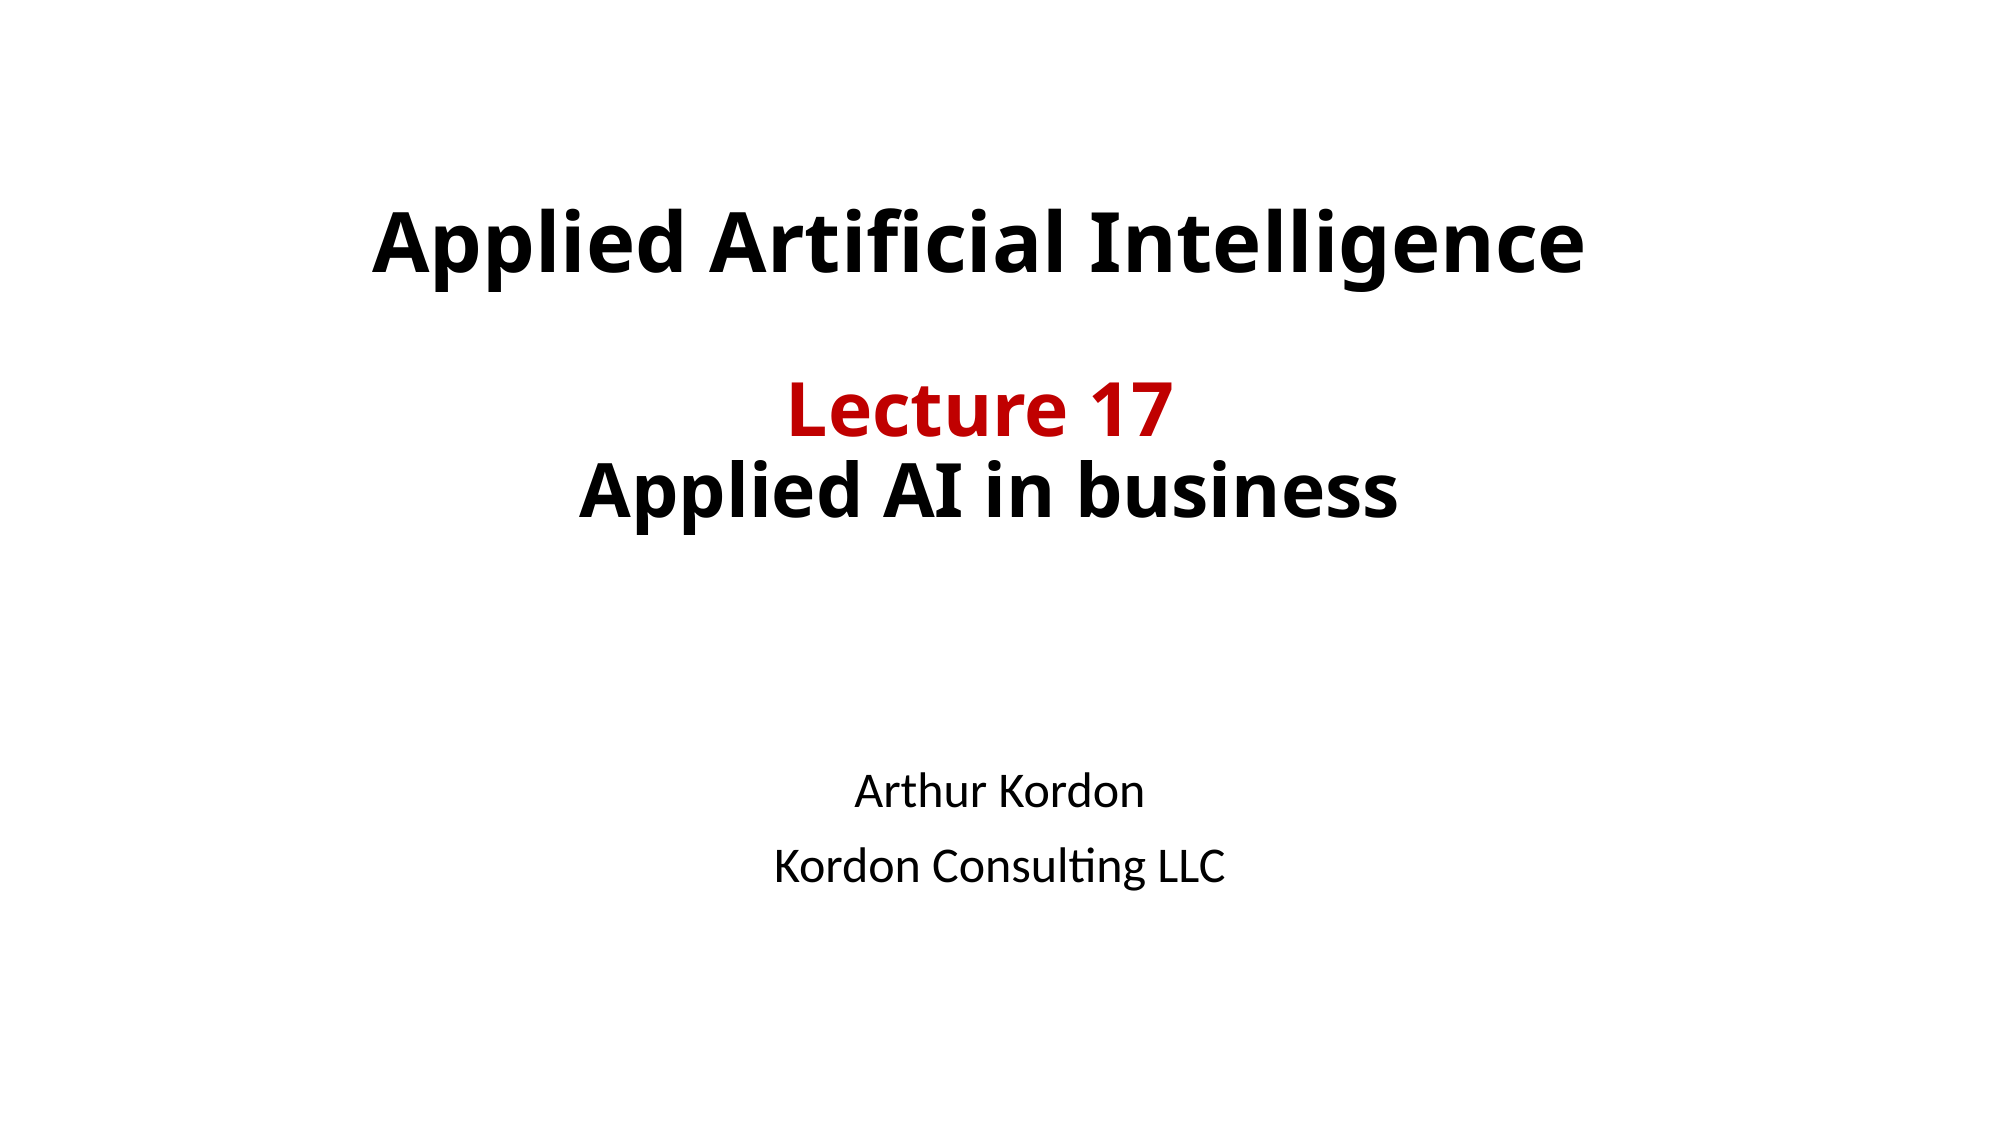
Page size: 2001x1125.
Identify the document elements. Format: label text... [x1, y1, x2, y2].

subtitle Arthur Kordon Kordon Consulting LLC [249, 756, 1750, 1029]
title Applied Artificial Intelligence Lecture 17 Applied AI in business [210, 73, 1750, 542]
